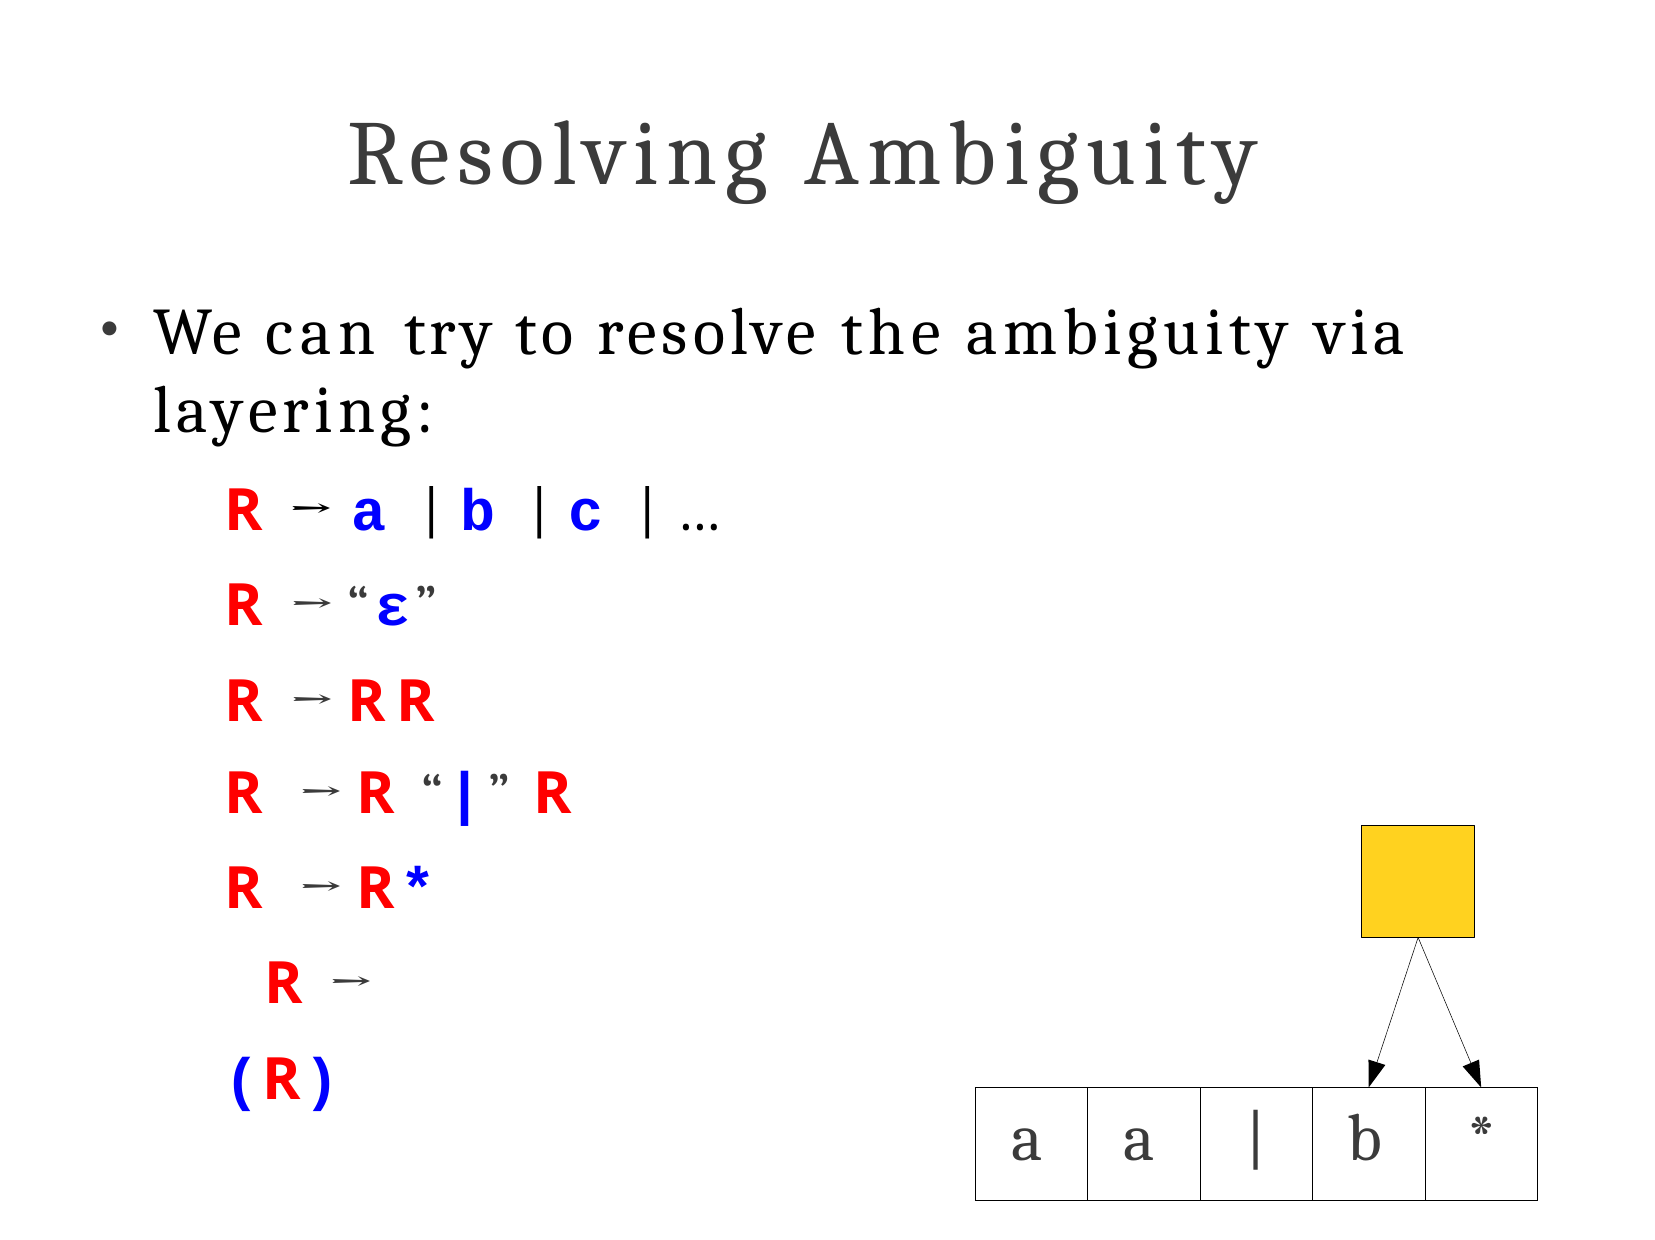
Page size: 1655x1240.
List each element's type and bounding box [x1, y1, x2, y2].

table_header [1201, 1088, 1312, 1200]
table_header [976, 1088, 1087, 1200]
text_box [151, 283, 1481, 1111]
text_box [98, 305, 127, 344]
title [345, 91, 1308, 283]
table_header [1088, 1088, 1200, 1200]
text_box [1361, 825, 1482, 1088]
table_header [1426, 1088, 1537, 1200]
table_header [1313, 1088, 1425, 1200]
